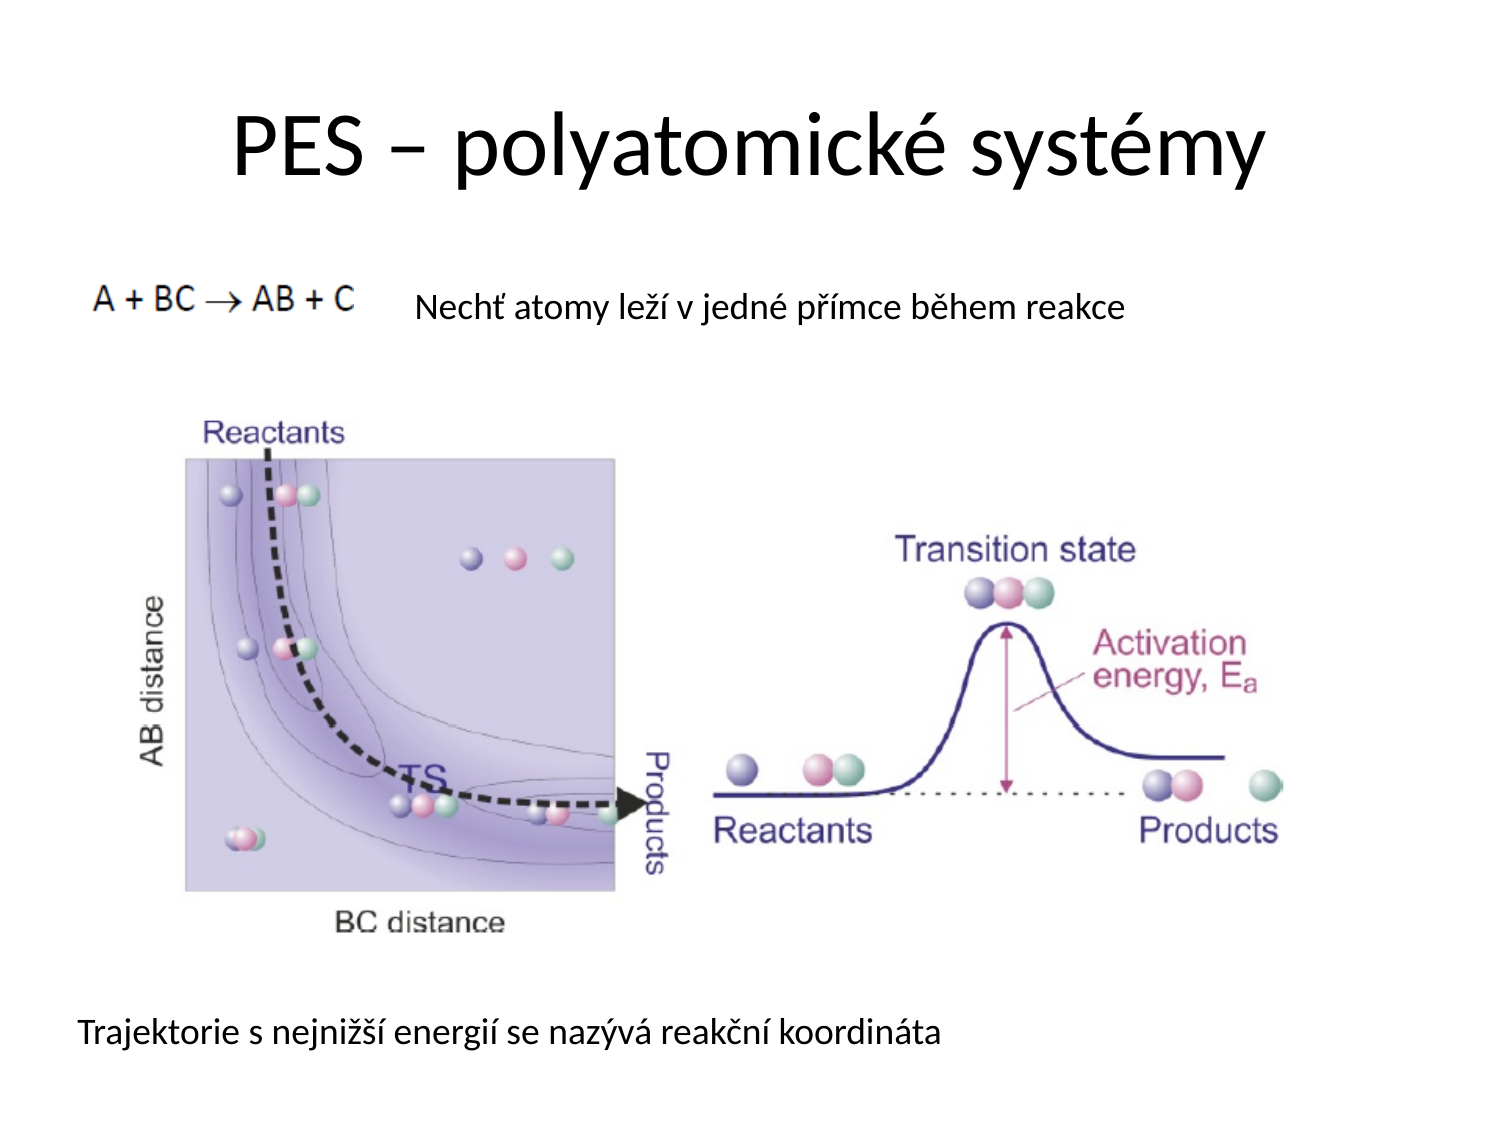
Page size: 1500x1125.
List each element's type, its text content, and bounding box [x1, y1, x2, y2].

title PES – polyatomické systémy [75, 45, 1425, 233]
picture [62, 374, 1393, 965]
text_box Trajektorie s nejnižší energií se nazývá reakční koordináta [62, 999, 1163, 1060]
picture [87, 274, 354, 321]
text_box Nechť atomy leží v jedné přímce během reakce [399, 274, 1288, 335]
